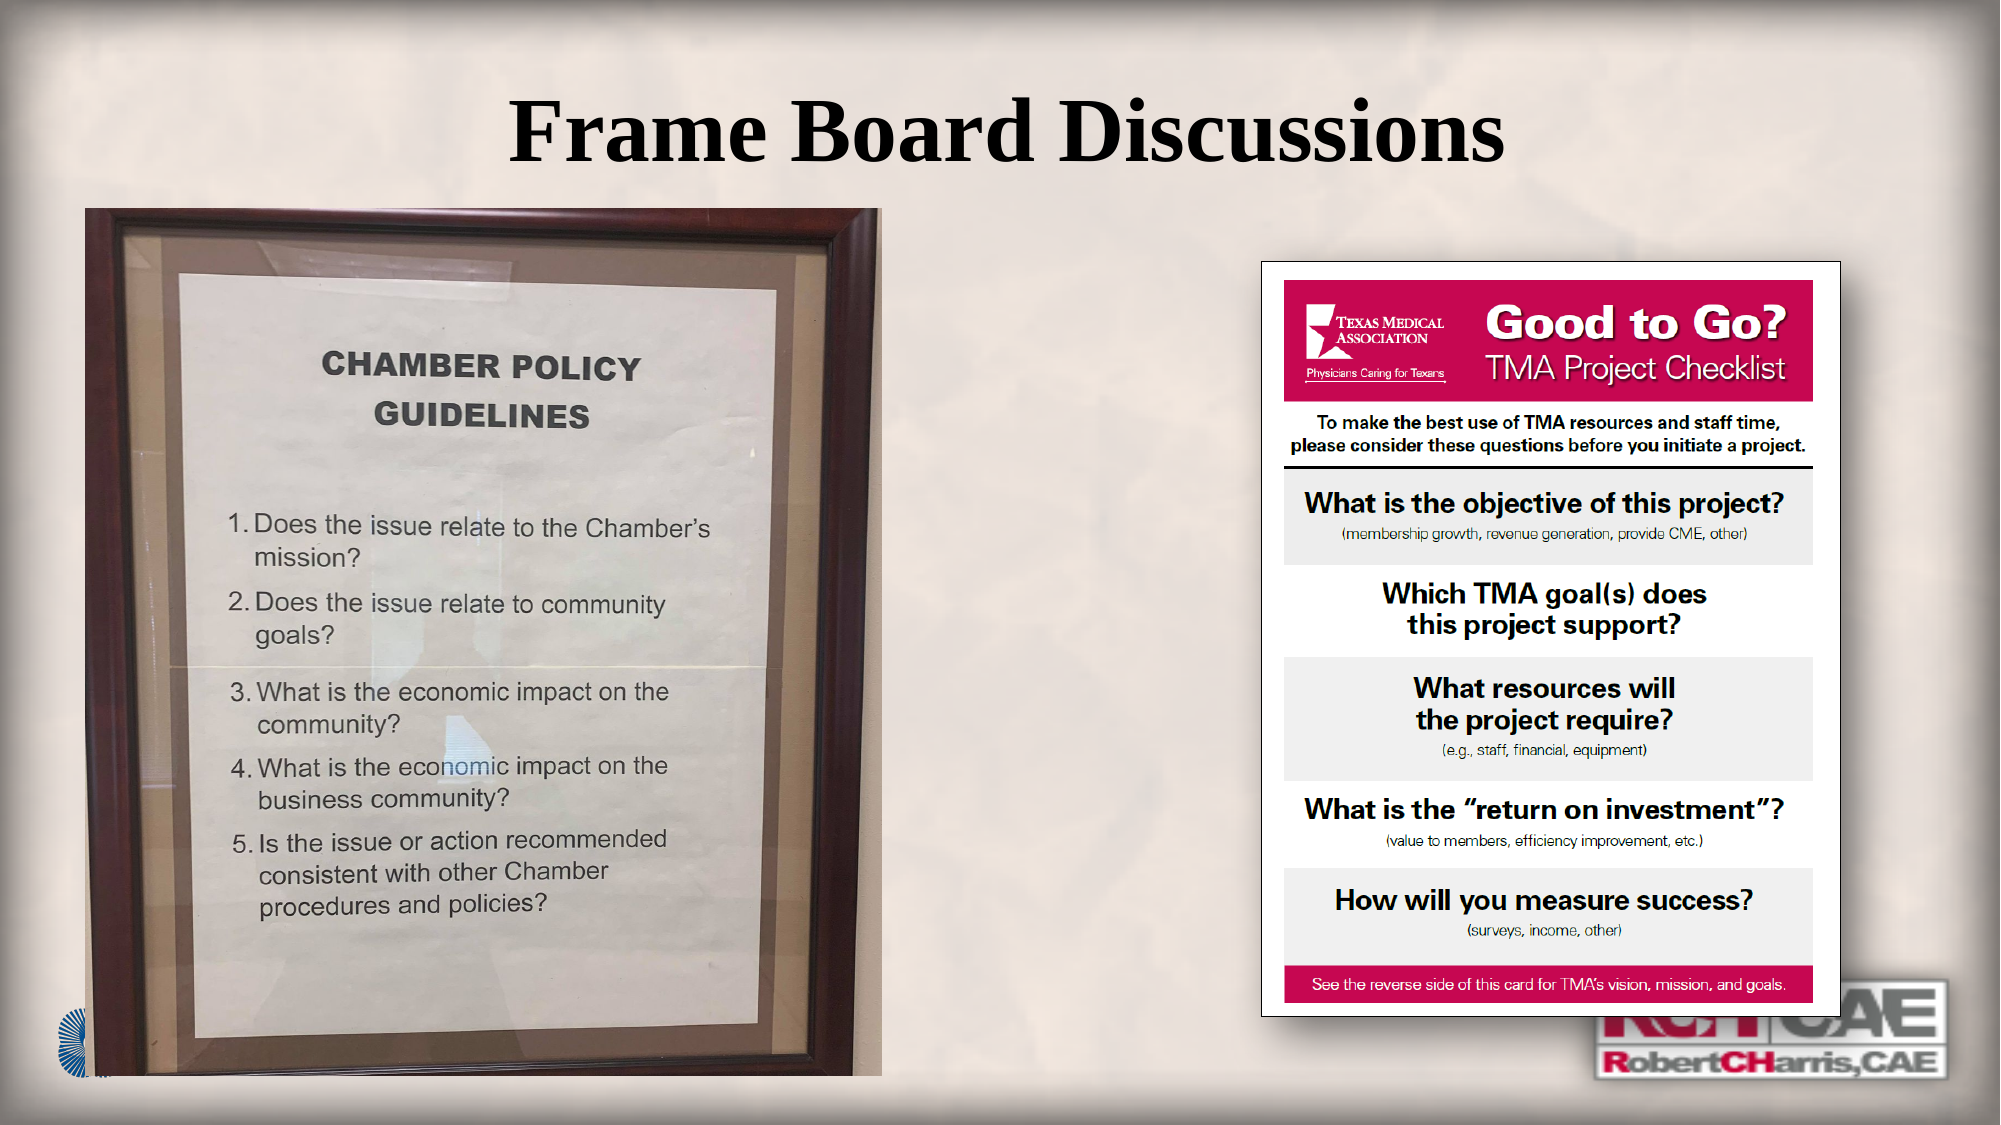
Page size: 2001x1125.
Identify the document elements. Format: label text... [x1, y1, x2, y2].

picture [0, 0, 2000, 1125]
title Frame Board Discussions [83, 50, 1934, 200]
